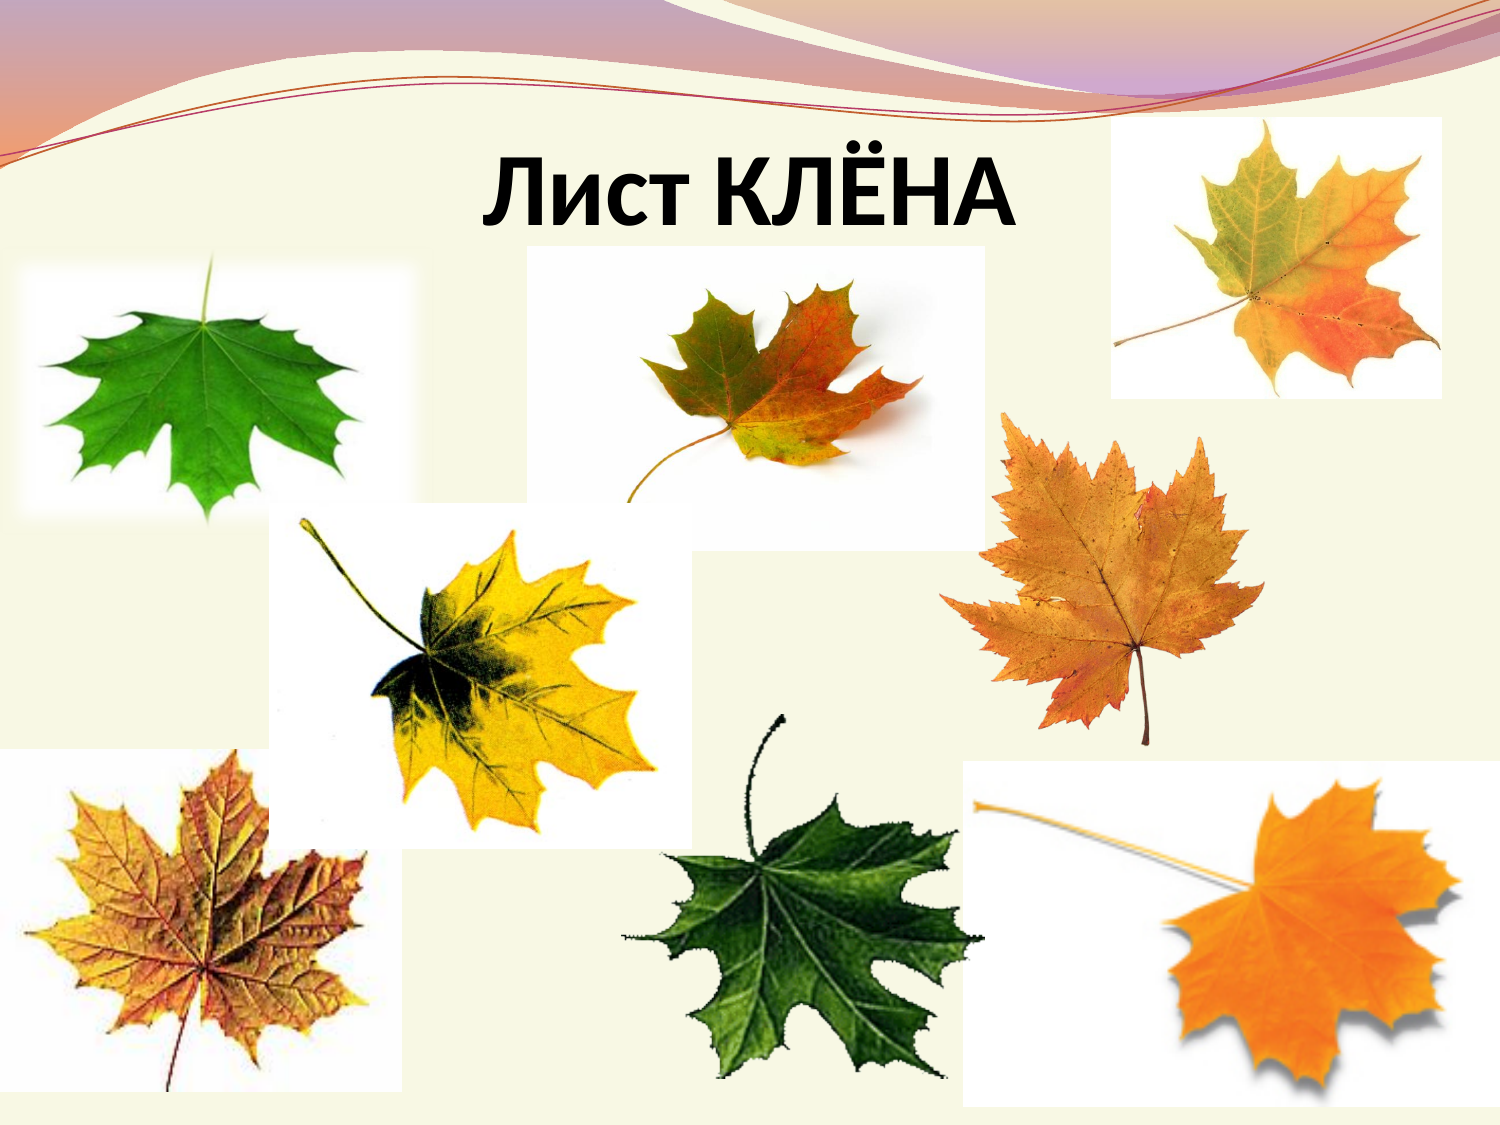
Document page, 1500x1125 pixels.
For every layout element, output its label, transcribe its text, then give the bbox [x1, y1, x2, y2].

picture [1111, 116, 1442, 399]
picture [963, 761, 1500, 1107]
picture [0, 245, 1266, 849]
picture [620, 714, 985, 1079]
title Лист КЛЁНА [0, 58, 1500, 247]
picture [0, 749, 403, 1092]
